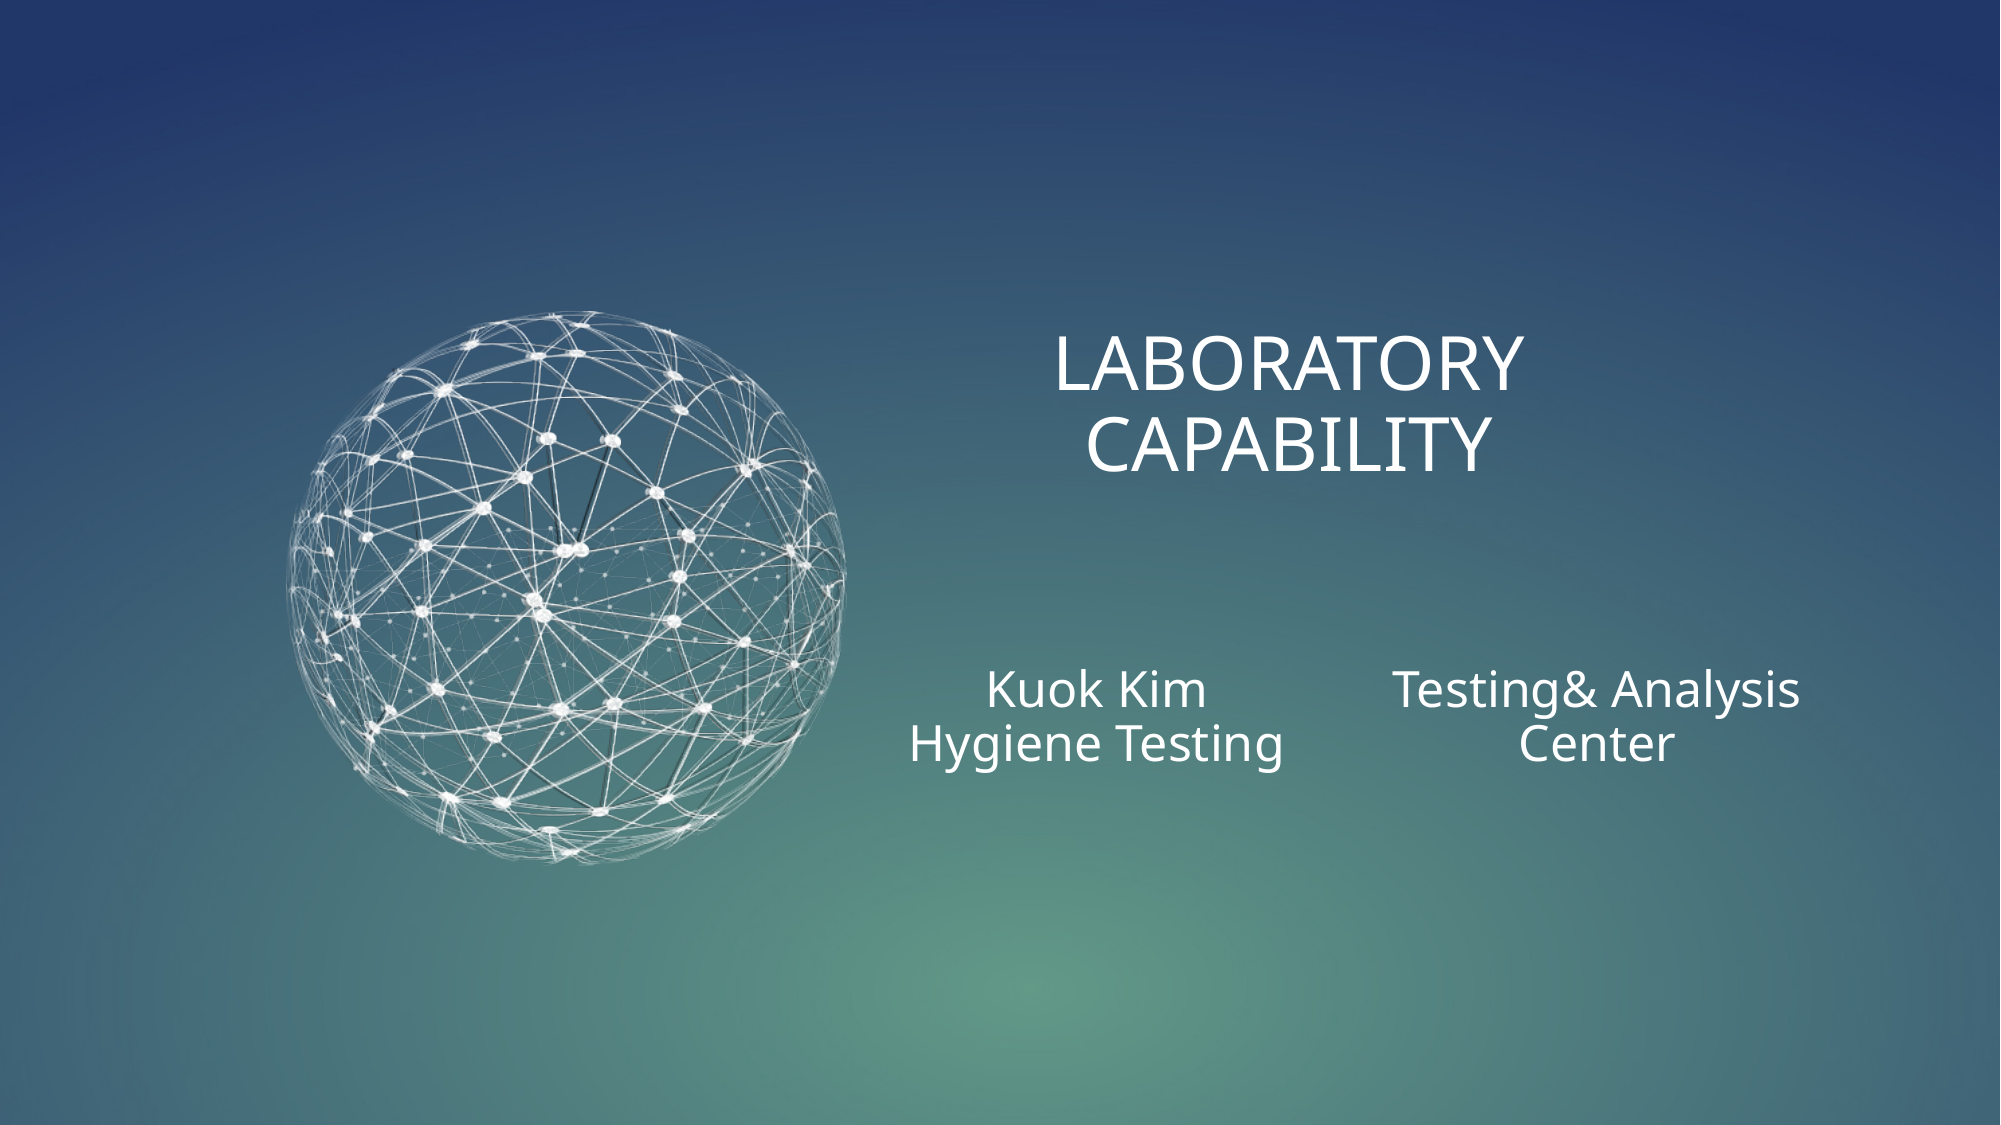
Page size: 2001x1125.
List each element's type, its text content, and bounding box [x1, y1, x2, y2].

list Kuok Kim Hygiene Testing [886, 644, 1308, 793]
picture [0, 0, 2000, 1125]
list Testing& Analysis Center [1338, 629, 1856, 808]
list LABORATORY CAPABILITY [927, 344, 1650, 563]
